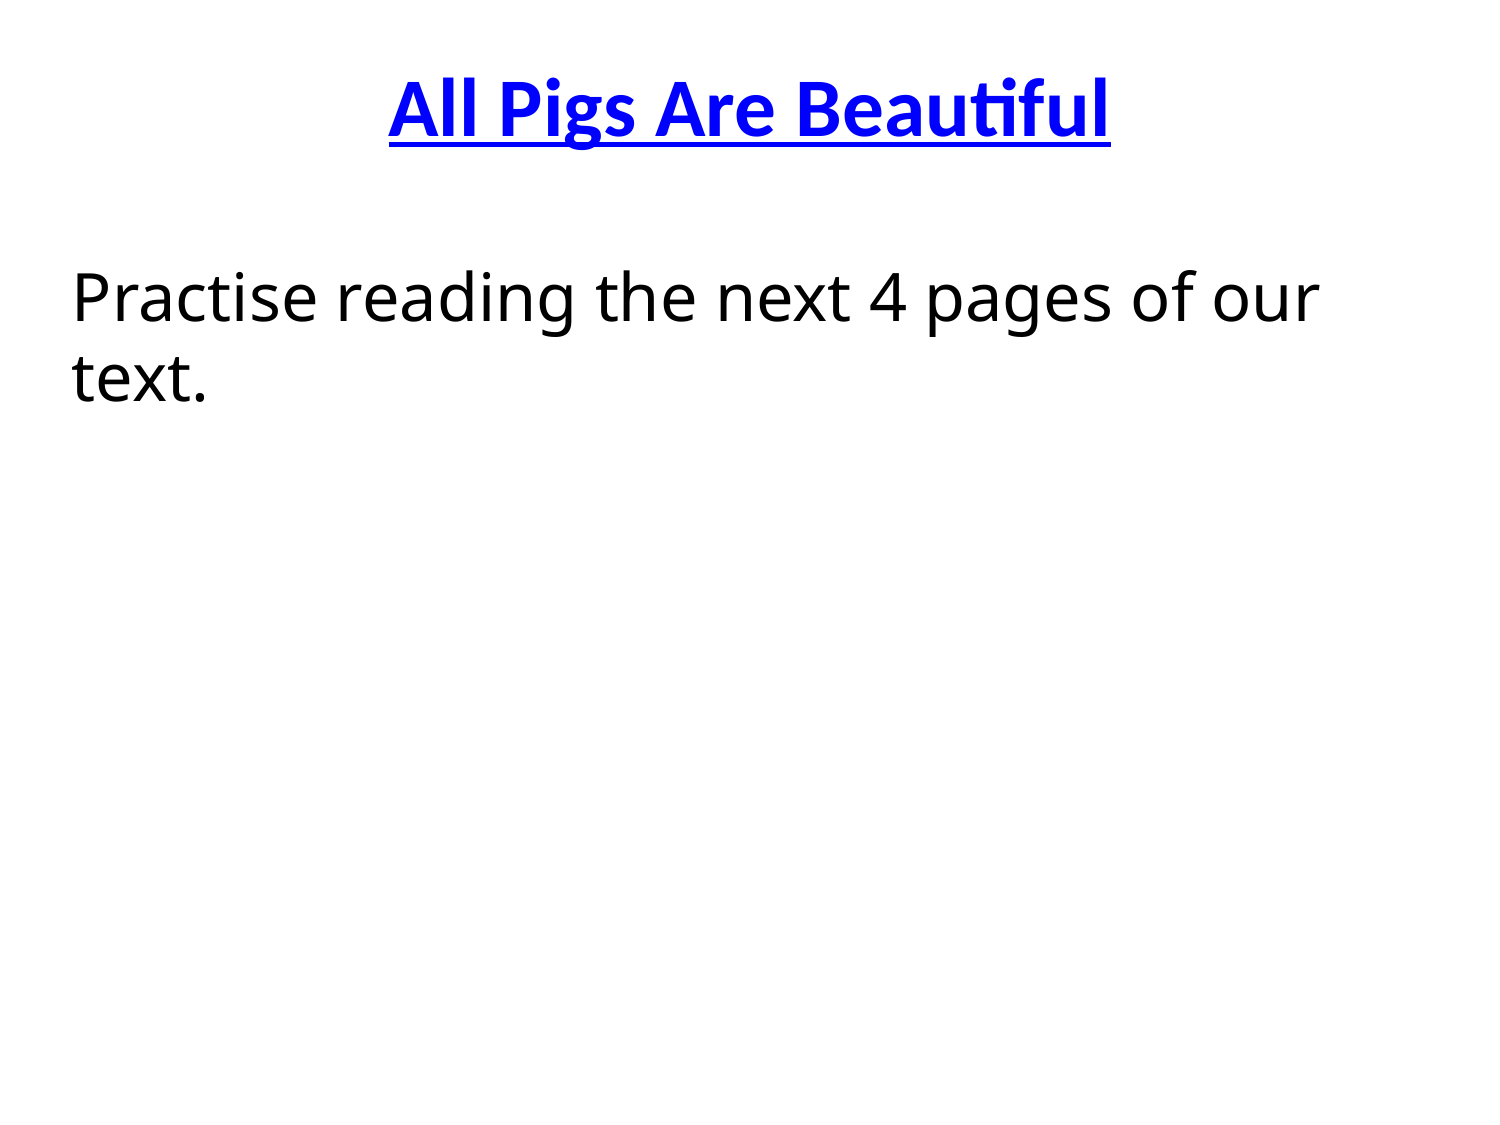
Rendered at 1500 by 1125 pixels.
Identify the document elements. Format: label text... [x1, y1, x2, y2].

title All Pigs Are Beautiful [75, 45, 1425, 161]
text_box Practise reading the next 4 pages of our text. [57, 247, 1477, 422]
